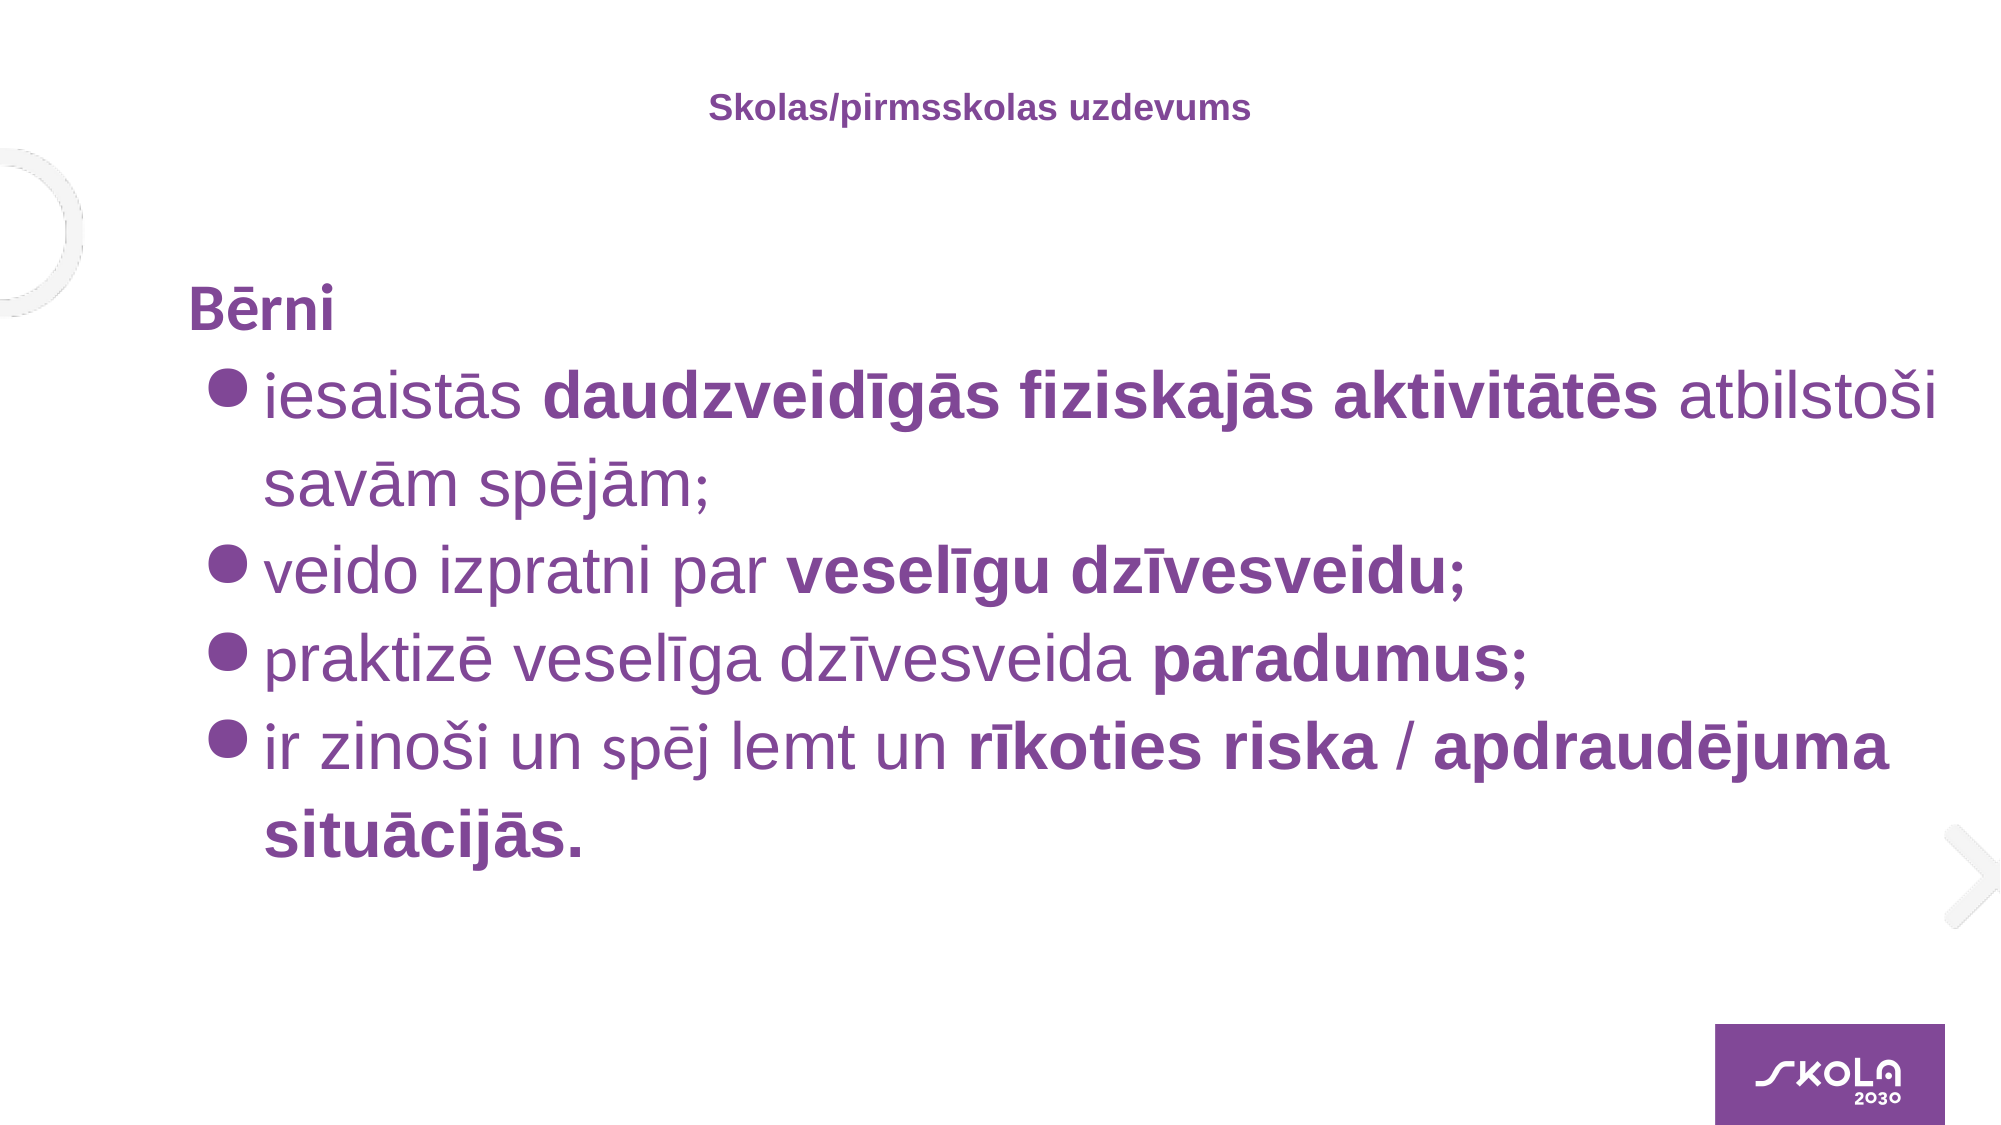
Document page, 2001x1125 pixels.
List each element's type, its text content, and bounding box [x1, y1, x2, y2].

text_box Bērni iesaistās daudzveidīgās fiziskajās aktivitātēs atbilstoši savām spējām; veido izpratni par veselīgu dzīvesveidu; praktizē veselīga dzīvesveida paradumus; ir zinoši un spēj lemt un rīkoties riska / apdraudējuma situācijās. [173, 247, 2000, 998]
picture [1715, 1024, 1945, 1125]
text_box Skolas/pirmsskolas uzdevums [173, 70, 1787, 280]
picture [0, 148, 85, 319]
